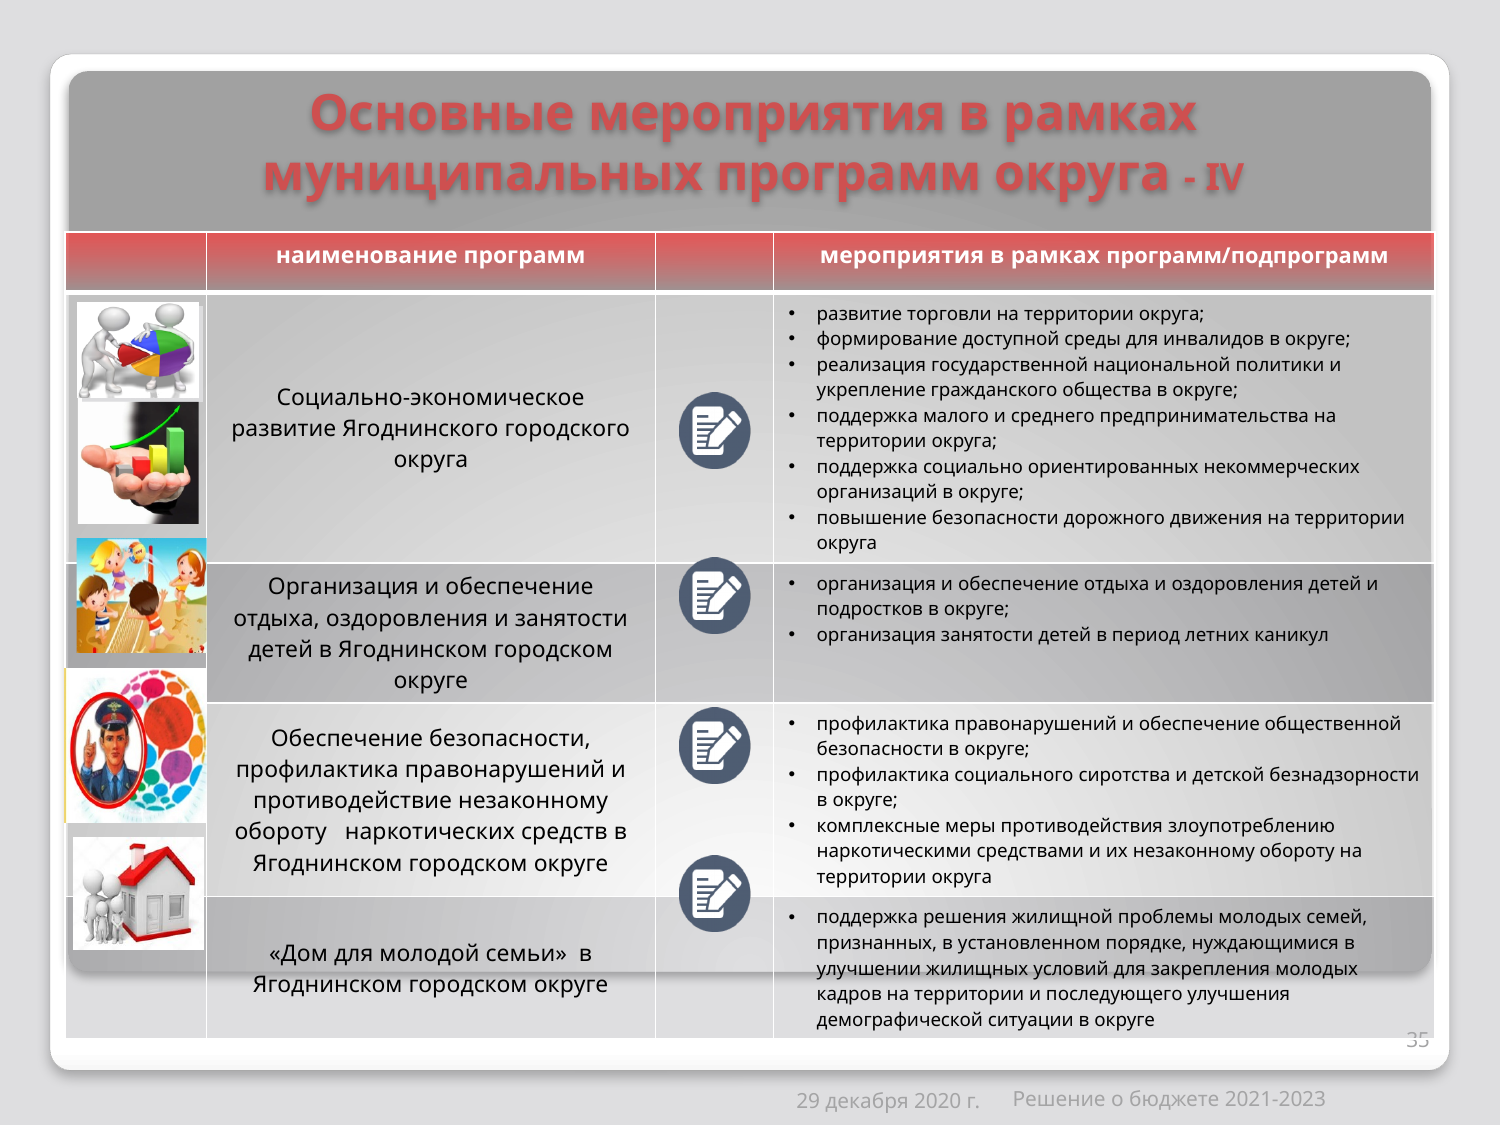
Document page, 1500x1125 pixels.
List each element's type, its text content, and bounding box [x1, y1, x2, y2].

table_cell [656, 564, 773, 702]
picture [76, 538, 207, 654]
table_cell развитие торговли на территории округа; формирование доступной среды для инвалидов в округе; реализация государственной национальной политики и укрепление гражданского общества в округе; поддержка малого и среднего предпринимательства на территории округа; поддержка социально ориентированных некоммерческих организаций в округе; повышение безопасности дорожного движения на территории округа [774, 295, 1434, 562]
picture [63, 668, 207, 824]
picture [666, 557, 762, 635]
table_cell [66, 951, 206, 1038]
table_cell Организация и обеспечение отдыха, оздоровления и занятости детей в Ягоднинском городском округе [207, 564, 655, 702]
table_header [66, 233, 206, 290]
table_cell [656, 295, 773, 562]
picture [73, 837, 205, 951]
picture [77, 302, 199, 524]
table_cell профилактика правонарушений и обеспечение общественной безопасности в округе; профилактика социального сиротства и детской безнадзорности в округе; комплексные меры противодействия злоупотреблению наркотическими средствами и их незаконному обороту на территории округа [774, 704, 1434, 896]
picture [666, 855, 762, 933]
table_cell Обеспечение безопасности, профилактика правонарушений и противодействие незаконному обороту наркотических средств в Ягоднинском городском округе [207, 704, 655, 896]
table_cell поддержка решения жилищной проблемы молодых семей, признанных, в установленном порядке, нуждающимися в улучшении жилищных условий для закрепления молодых кадров на территории и последующего улучшения демографической ситуации в округе [774, 897, 1434, 1038]
footer Решение о бюджете 2021-2023 [998, 1058, 1373, 1119]
title Основные мероприятия в рамках муниципальных программ округа - IV [76, 78, 1431, 209]
picture [666, 392, 762, 469]
picture [666, 707, 762, 784]
table_header мероприятия в рамках программ/подпрограмм [774, 233, 1434, 290]
table_cell Социально-экономическое развитие Ягоднинского городского округа [207, 295, 655, 562]
slide_number 35 [1369, 1002, 1445, 1063]
table_cell [66, 564, 75, 668]
slide_number 29 декабря 2020 г. [620, 1059, 996, 1120]
table_cell [656, 897, 773, 1038]
table_cell [66, 836, 71, 848]
table_header наименование программ [207, 233, 655, 290]
table_cell организация и обеспечение отдыха и оздоровления детей и подростков в округе; организация занятости детей в период летних каникул [774, 564, 1434, 702]
table_header [656, 233, 773, 290]
table_cell [66, 295, 206, 562]
table_cell «Дом для молодой семьи» в Ягоднинском городском округе [207, 897, 655, 1038]
table_cell [656, 704, 773, 896]
